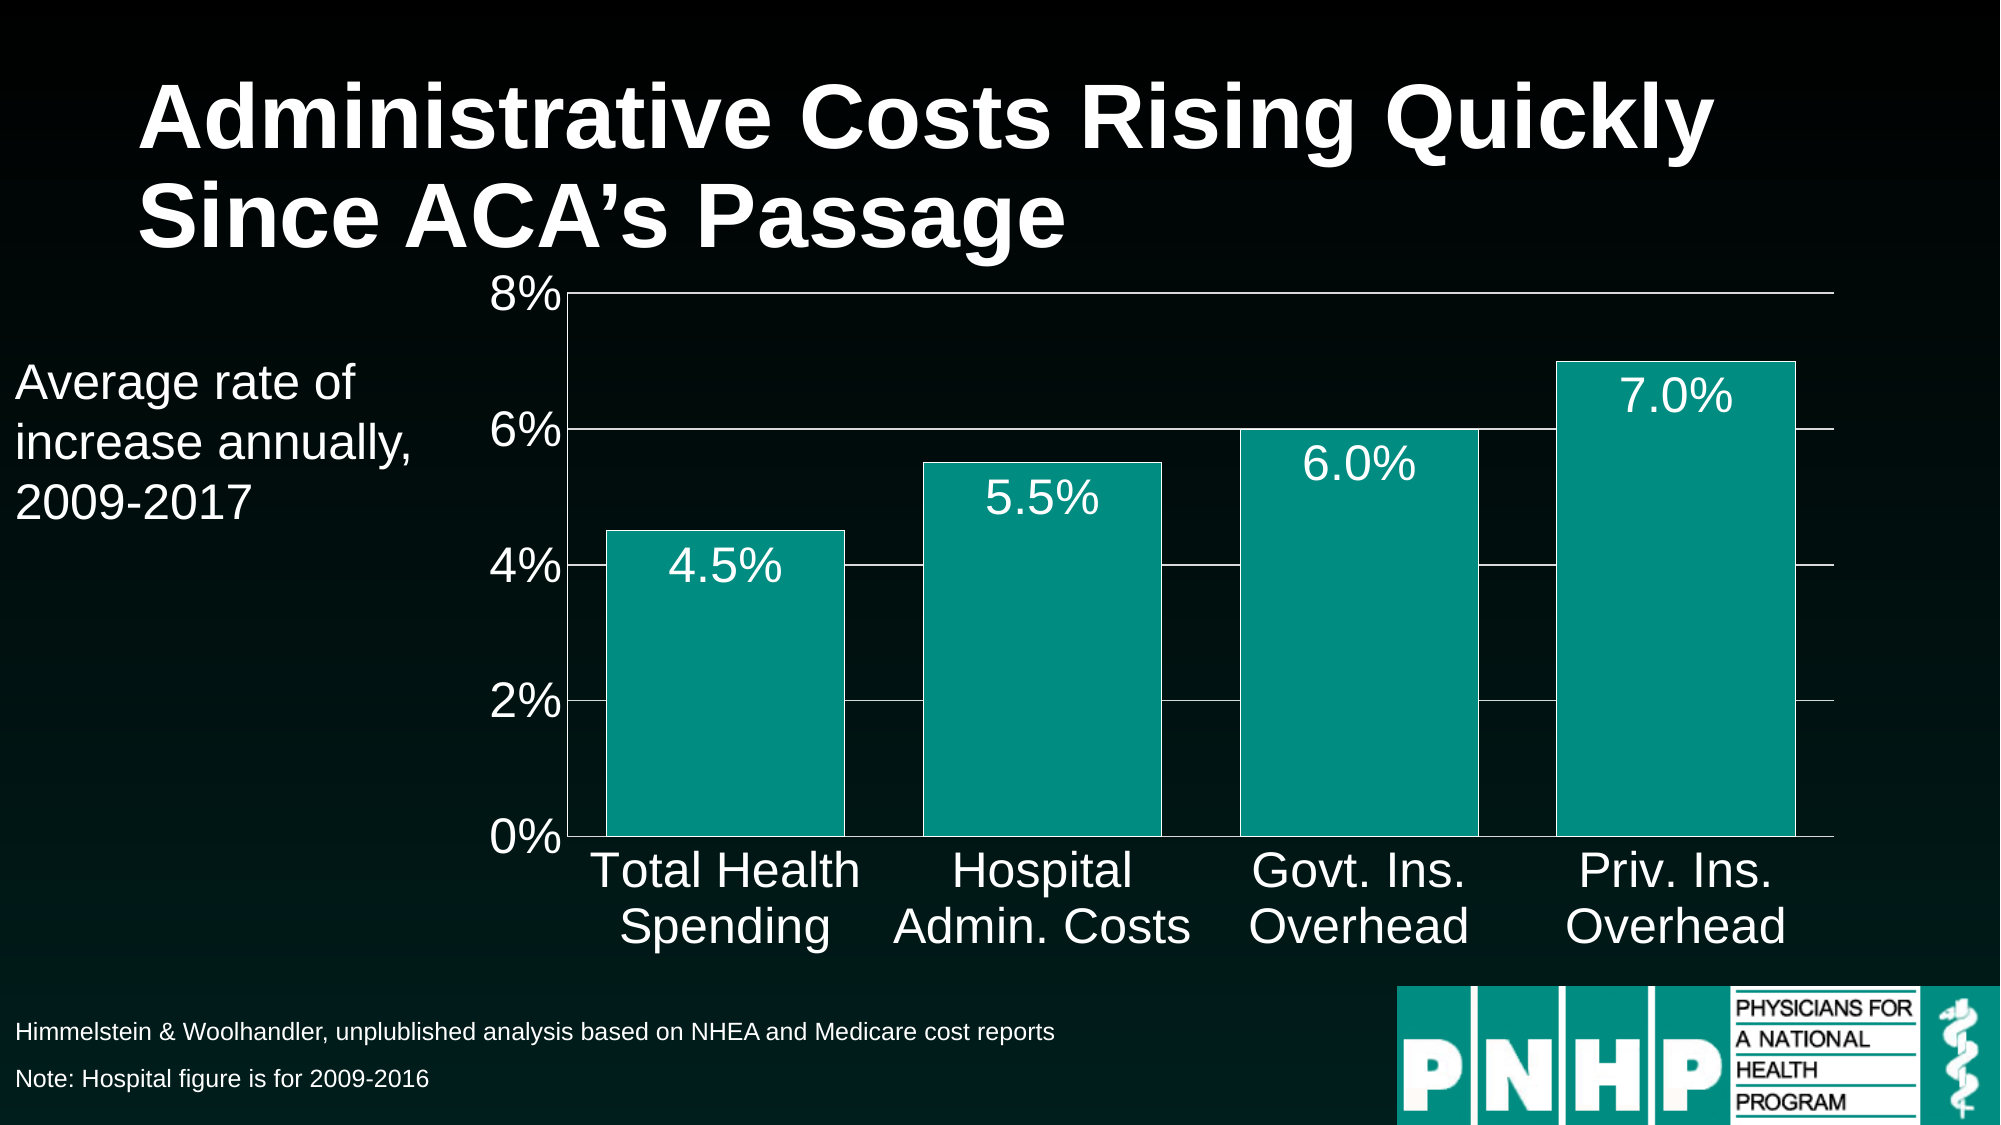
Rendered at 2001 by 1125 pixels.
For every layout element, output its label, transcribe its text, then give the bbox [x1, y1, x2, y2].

title Administrative Costs Rising Quickly Since ACA’s Passage [137, 59, 1863, 278]
chart [461, 250, 1863, 970]
picture [1397, 986, 2000, 1125]
list Himmelstein & Woolhandler, unplublished analysis based on NHEA and Medicare cost reports Note: Hospital figure is for 2009-2016 [0, 986, 1350, 1125]
text_box Average rate of increase annually, 2009-2017 [0, 342, 433, 538]
